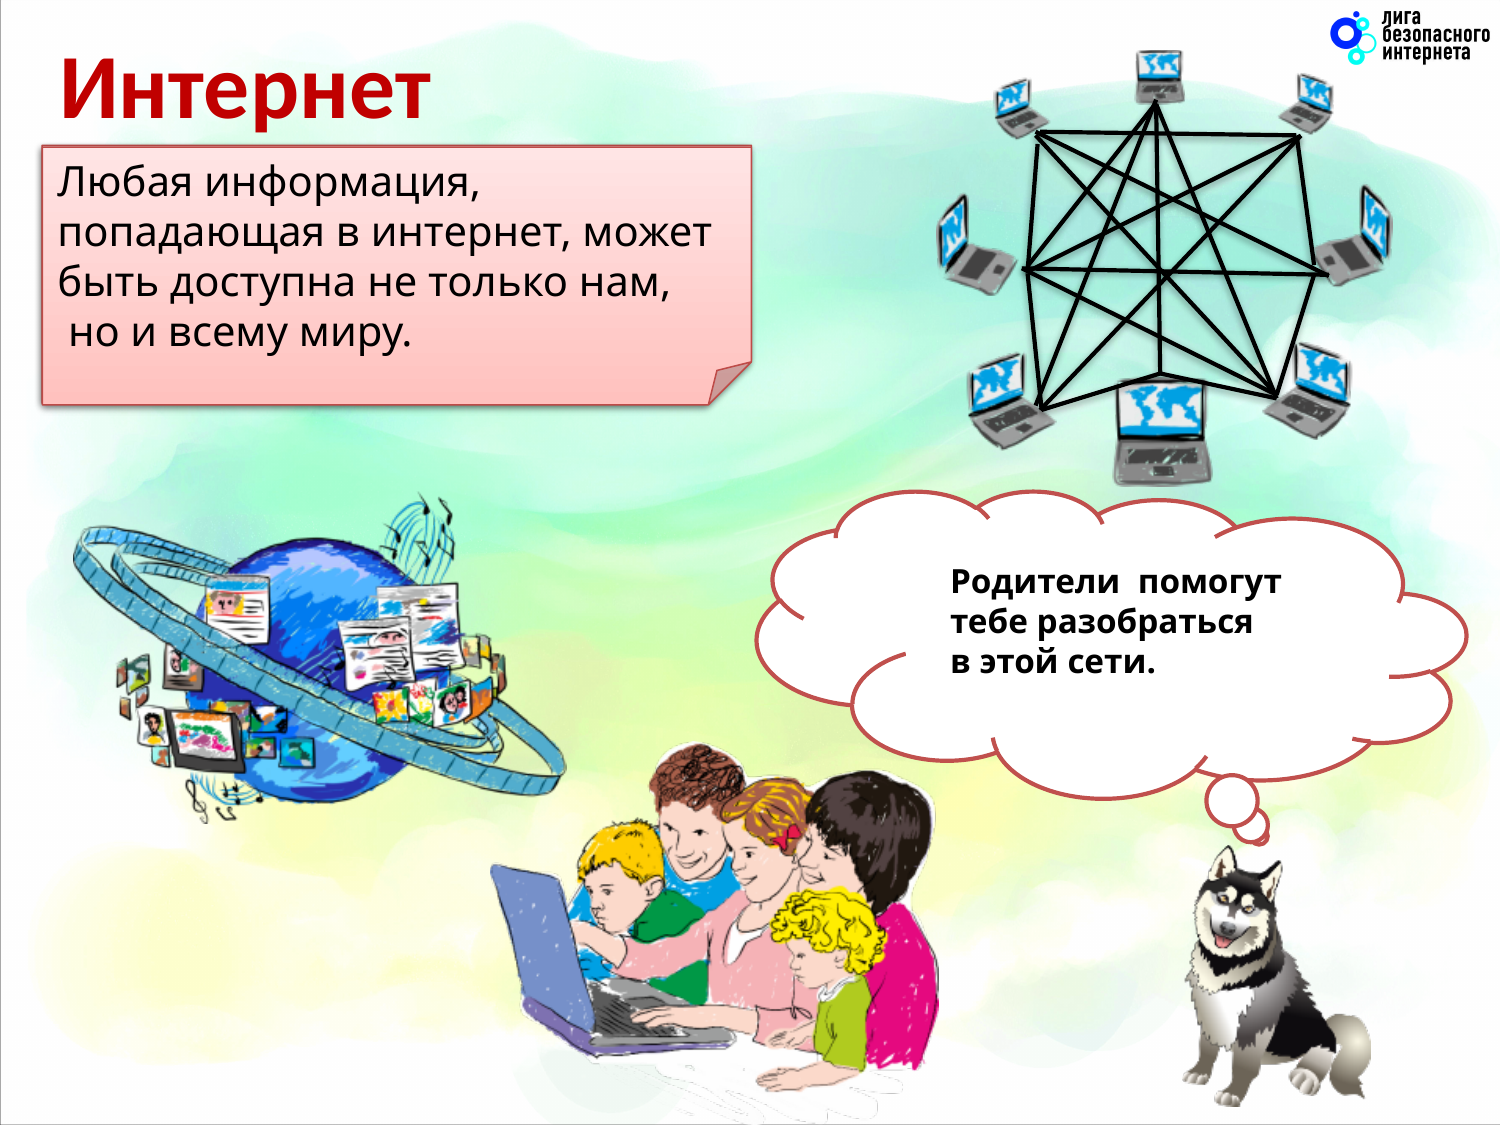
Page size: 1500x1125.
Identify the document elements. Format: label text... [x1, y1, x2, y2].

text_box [1162, 373, 1277, 399]
text_box Подумай о том, что ты публикуешь в интернете. Это увидит весь мир! [754, 489, 1469, 844]
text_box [1040, 144, 1149, 371]
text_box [1027, 103, 1031, 135]
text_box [1165, 403, 1302, 411]
picture [0, 0, 1500, 1125]
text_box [1035, 99, 1157, 134]
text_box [1296, 136, 1315, 266]
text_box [1165, 144, 1277, 371]
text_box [1276, 274, 1315, 396]
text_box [1280, 144, 1294, 273]
text_box Любая информация, попадающая в интернет, может быть доступна не только нам, но и всему миру. [41, 146, 753, 406]
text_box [1161, 103, 1277, 130]
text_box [1048, 373, 1161, 411]
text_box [1314, 268, 1330, 276]
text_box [1155, 103, 1161, 371]
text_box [1039, 131, 1150, 136]
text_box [1027, 143, 1038, 272]
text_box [1027, 273, 1042, 411]
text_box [1165, 131, 1297, 136]
text_box Интернет [44, 19, 488, 144]
text_box Родители помогут тебе разобраться в этой сети. [904, 551, 1376, 730]
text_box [1297, 131, 1330, 267]
